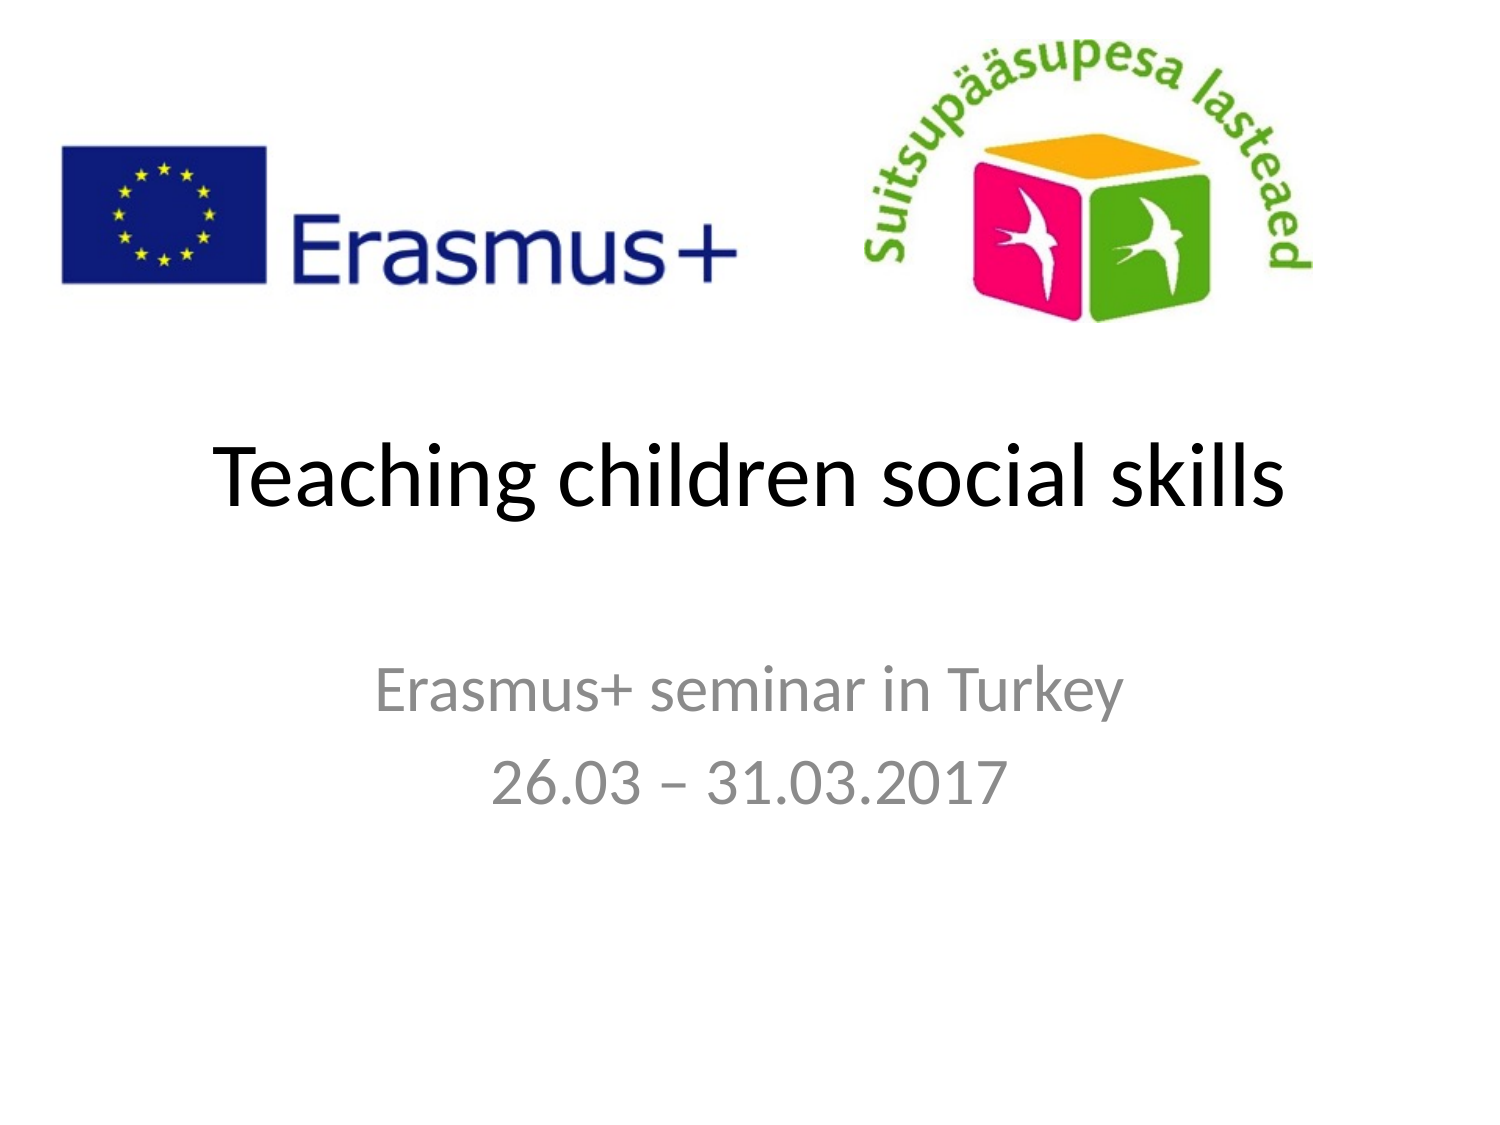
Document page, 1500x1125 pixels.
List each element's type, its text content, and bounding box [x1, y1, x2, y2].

picture [864, 39, 1313, 323]
subtitle Erasmus+ seminar in Turkey 26.03 – 31.03.2017 [225, 637, 1275, 925]
picture [23, 107, 777, 323]
title Teaching children social skills [112, 349, 1388, 591]
